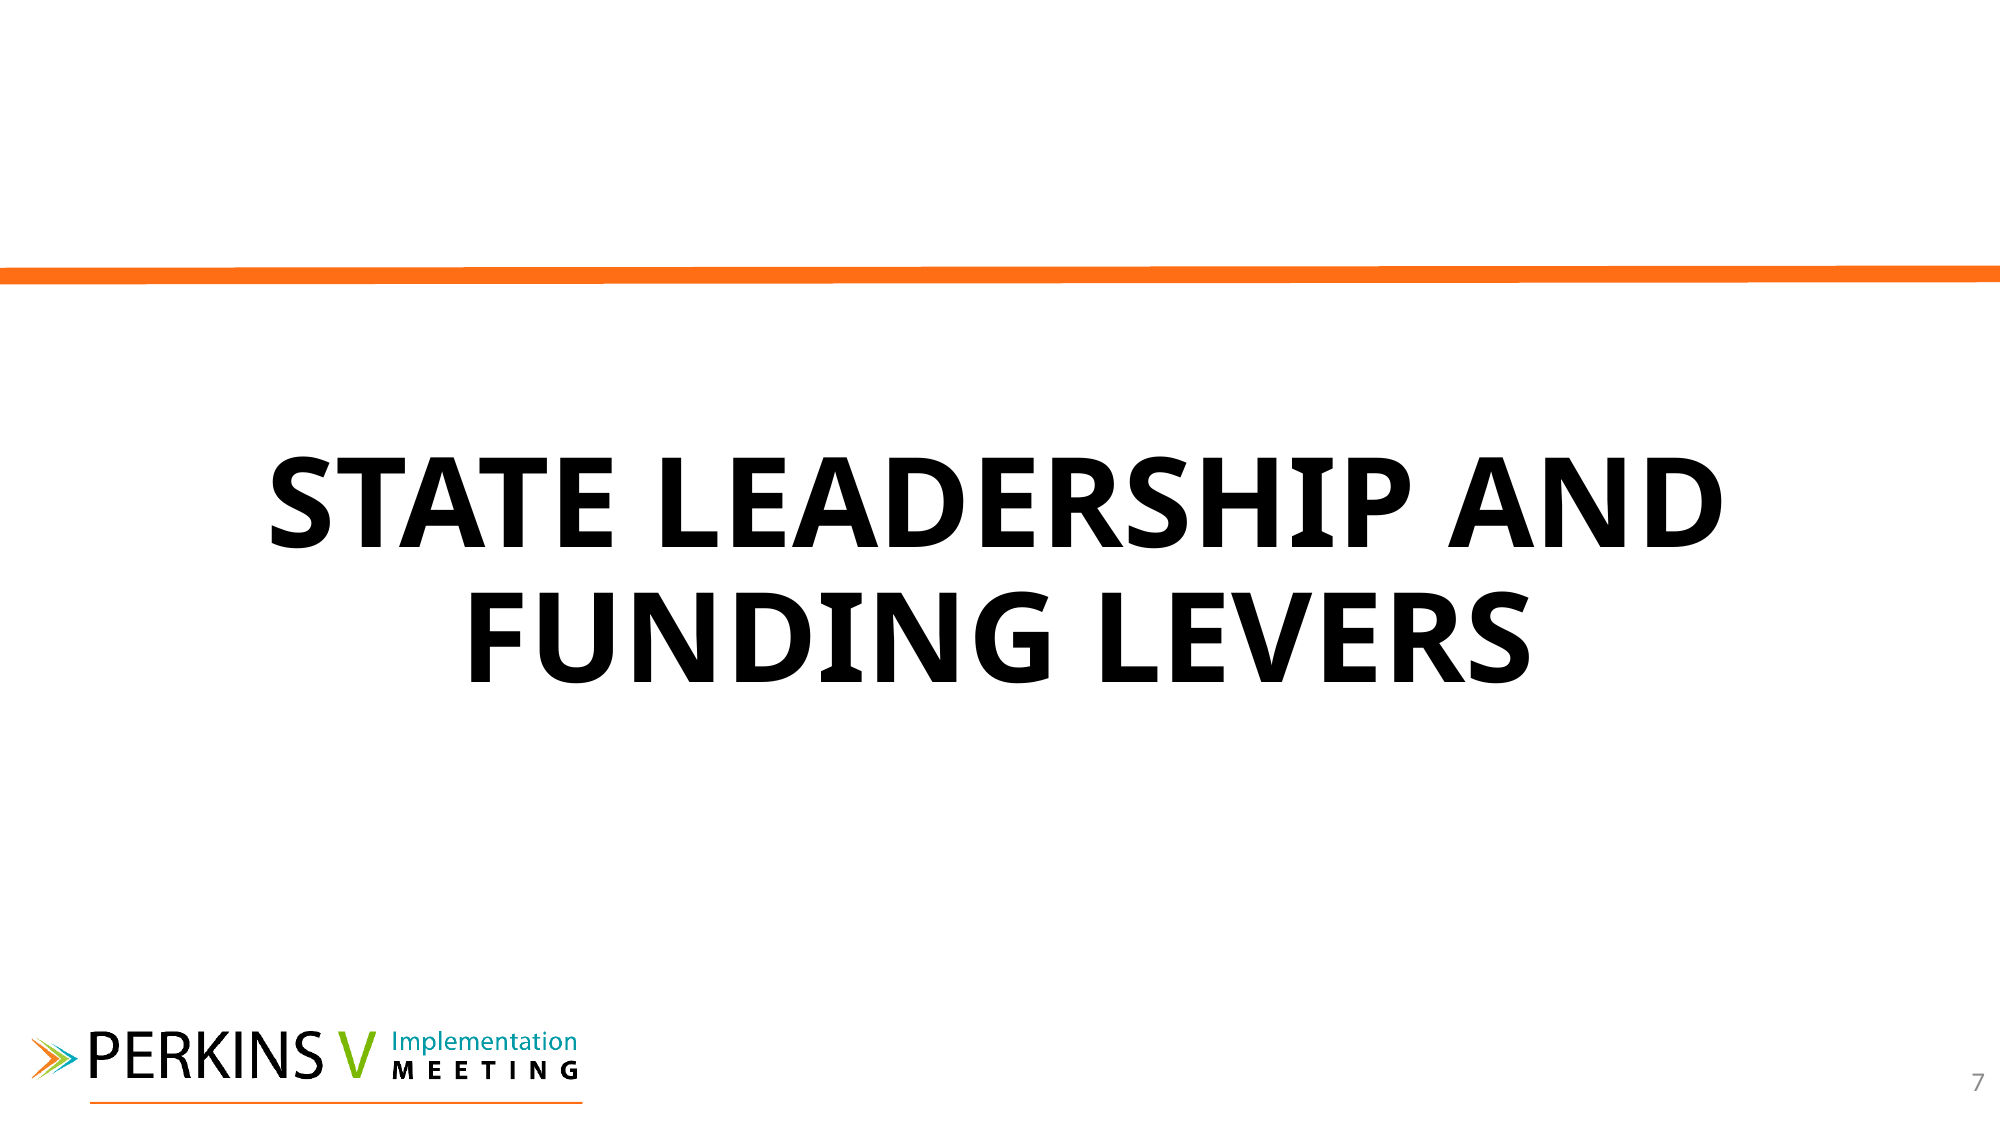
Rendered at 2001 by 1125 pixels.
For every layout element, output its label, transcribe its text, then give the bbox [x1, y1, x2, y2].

slide_number 7 [1550, 1050, 2000, 1111]
picture [31, 1013, 591, 1104]
title STATE LEADERSHIP AND FUNDING LEVERS [147, 325, 1848, 717]
